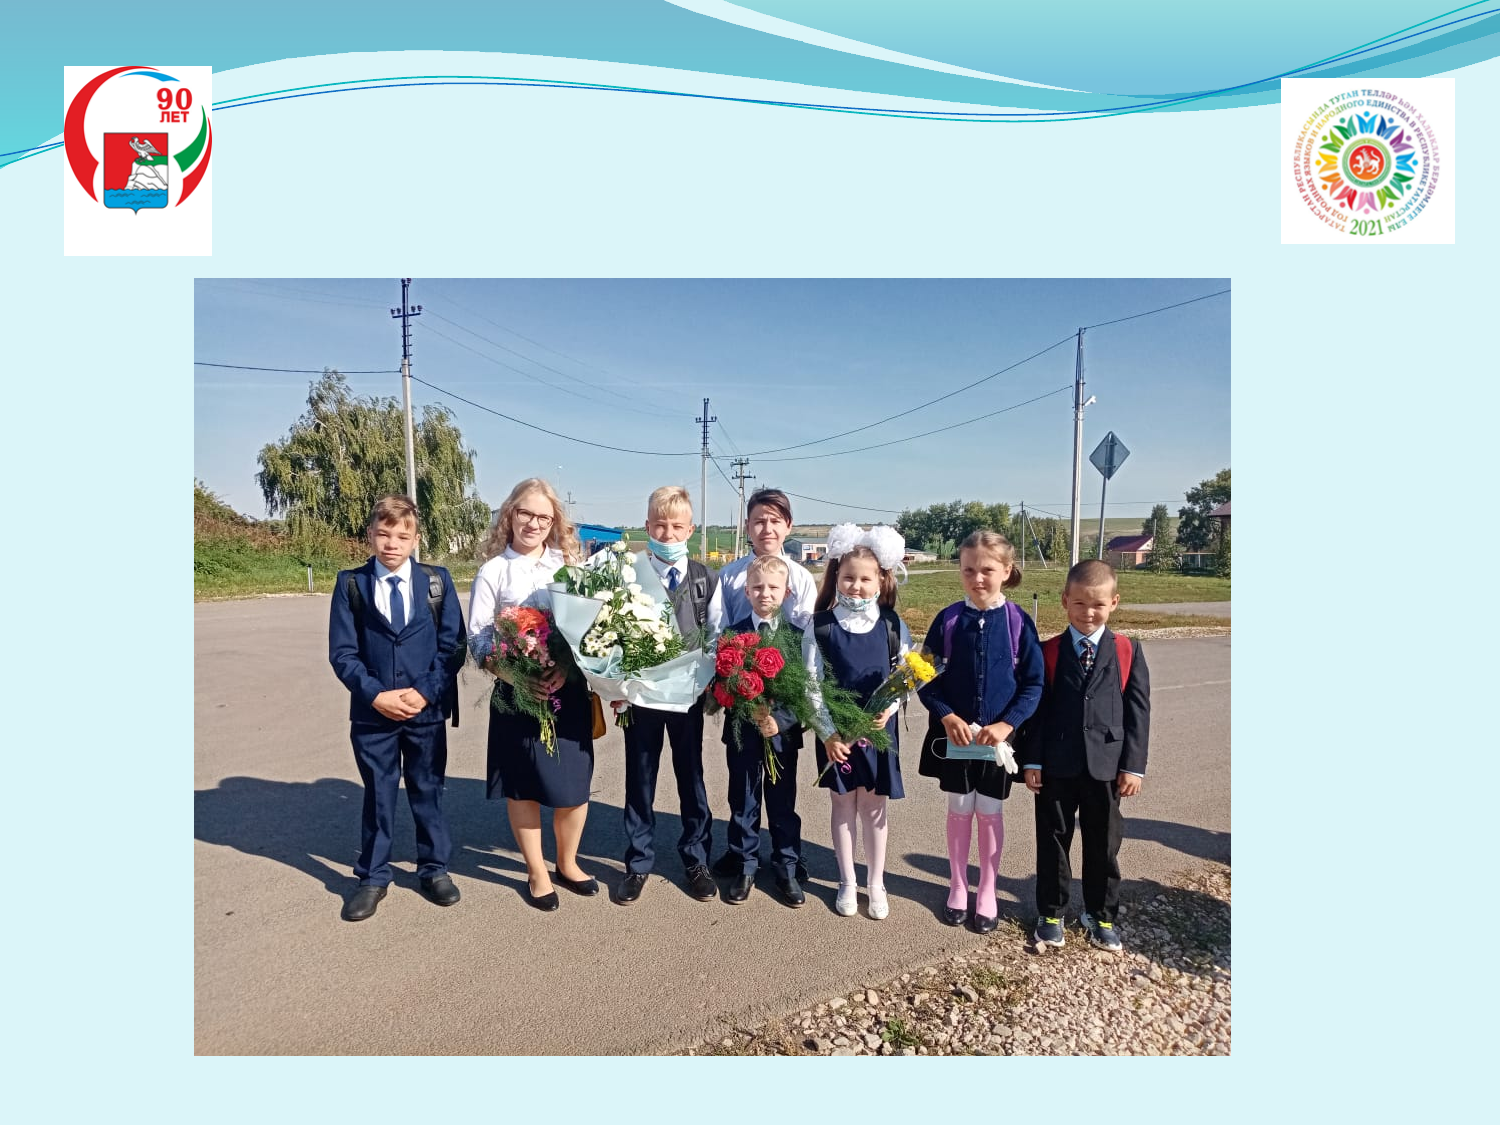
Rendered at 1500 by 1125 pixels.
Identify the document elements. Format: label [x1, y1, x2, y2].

picture [1281, 77, 1455, 244]
picture [64, 65, 213, 256]
list [194, 278, 1231, 1056]
